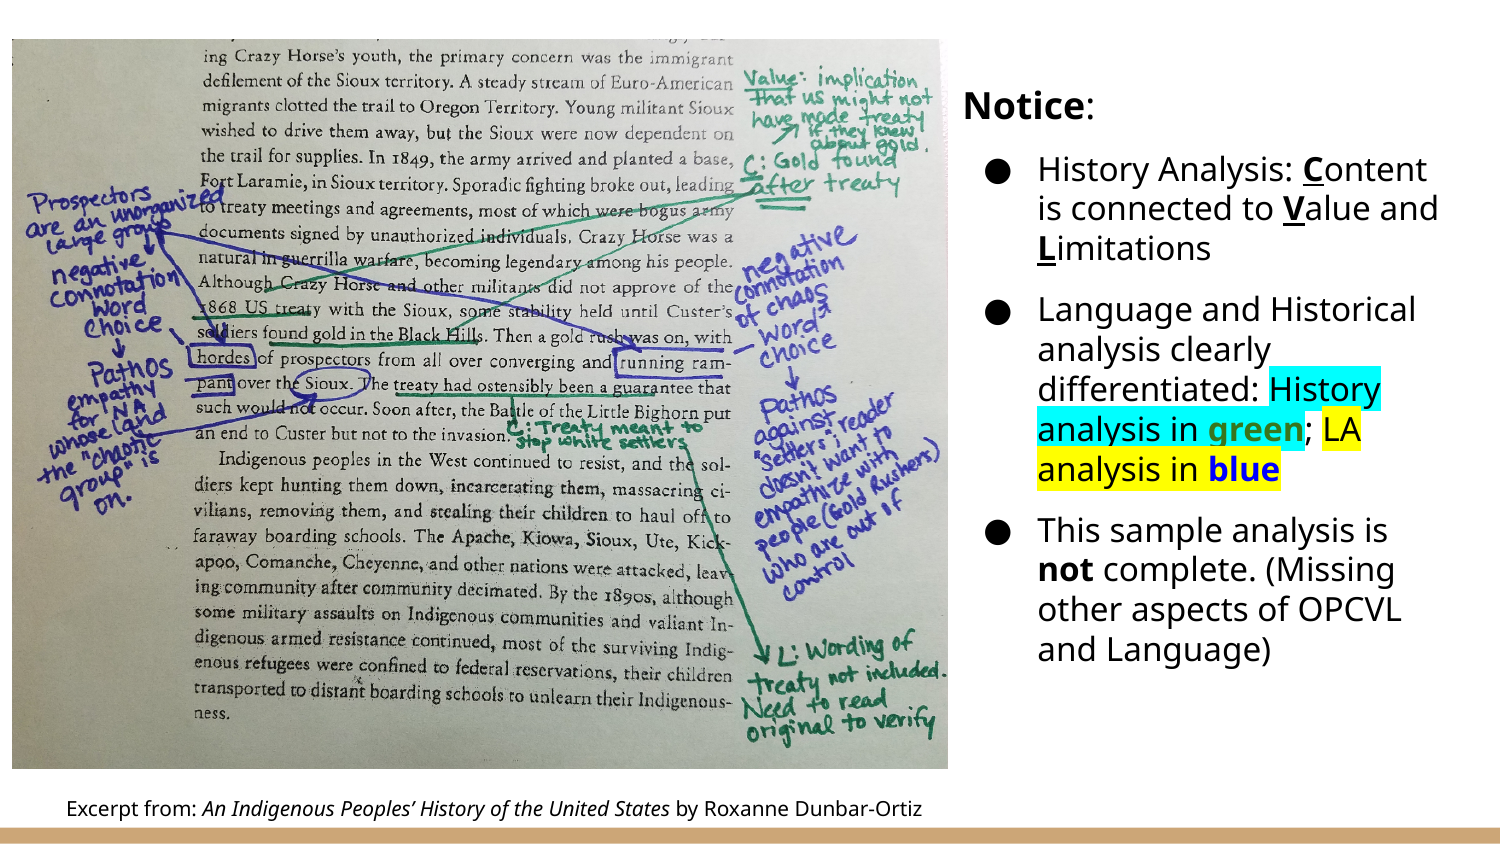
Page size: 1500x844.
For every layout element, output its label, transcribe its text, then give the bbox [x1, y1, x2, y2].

text_box Notice: History Analysis: Content is connected to Value and Limitations Language and Historical analysis clearly differentiated: History analysis in green; LA analysis in blue This sample analysis is not complete. (Missing other aspects of OPCVL and Language) [947, 66, 1464, 777]
list Excerpt from: An Indigenous Peoples’ History of the United States by Roxanne Dunbar-Ortiz [51, 776, 1449, 844]
picture [12, 39, 948, 769]
